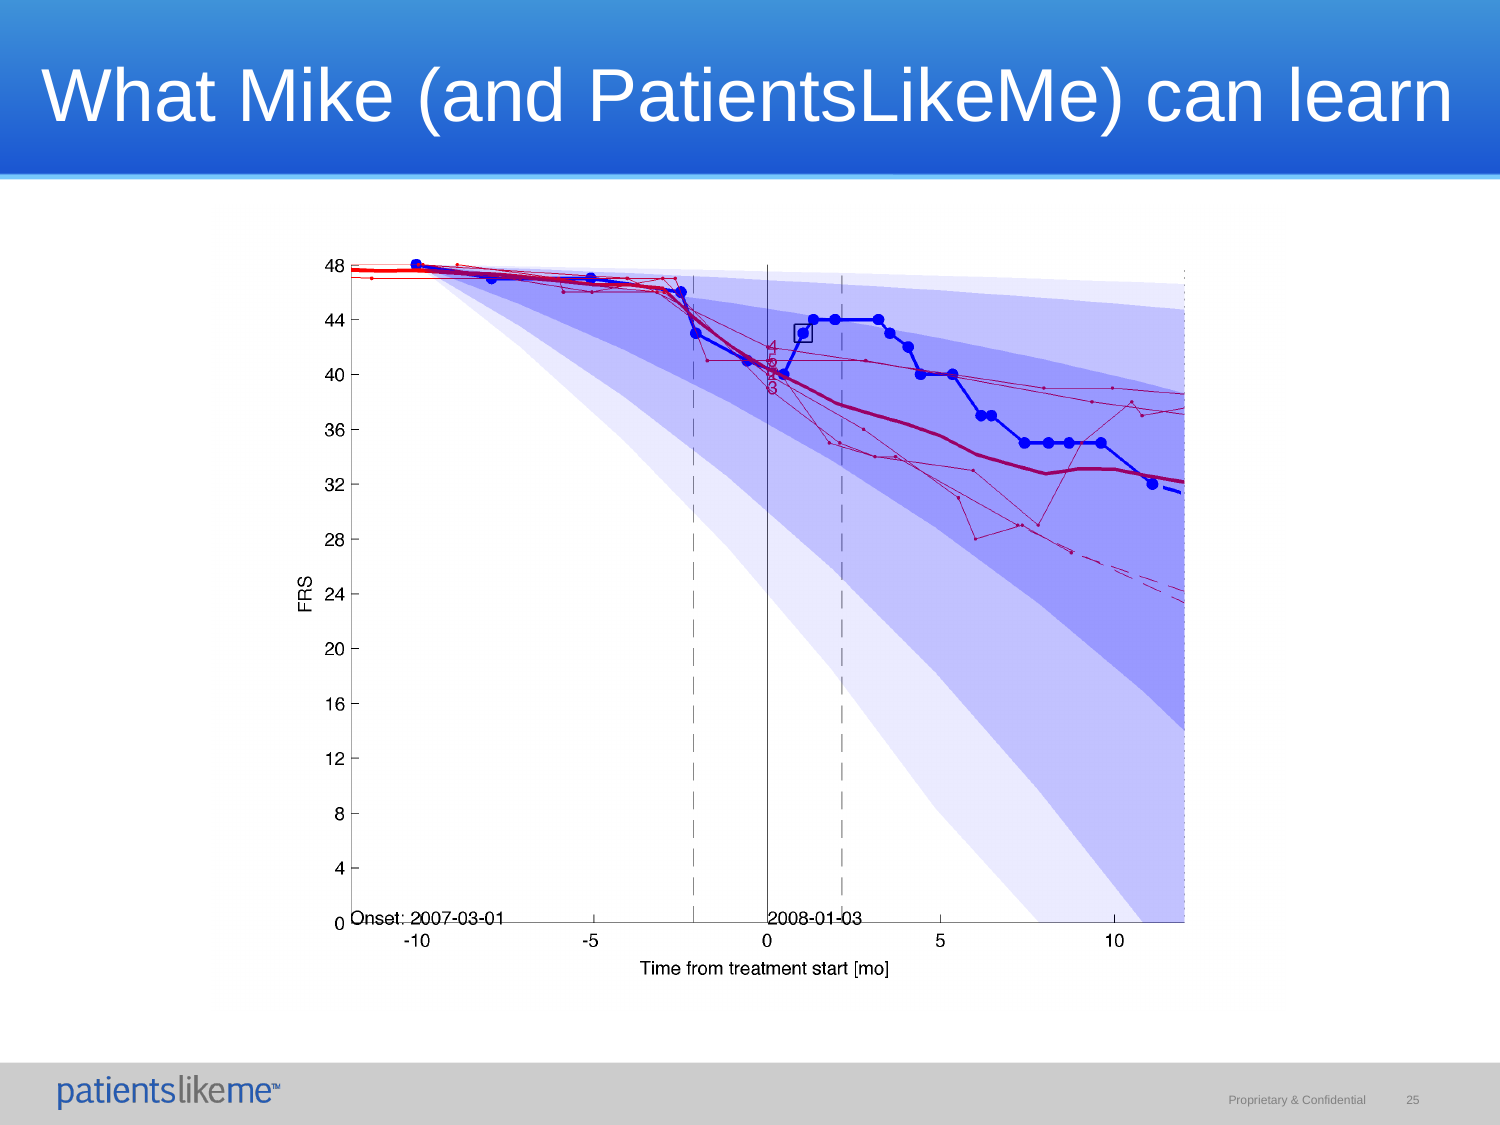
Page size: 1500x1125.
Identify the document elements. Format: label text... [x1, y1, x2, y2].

title What Mike (and PatientsLikeMe) can learn [26, 30, 1486, 161]
picture [58, 1075, 281, 1110]
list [53, 204, 1444, 1012]
